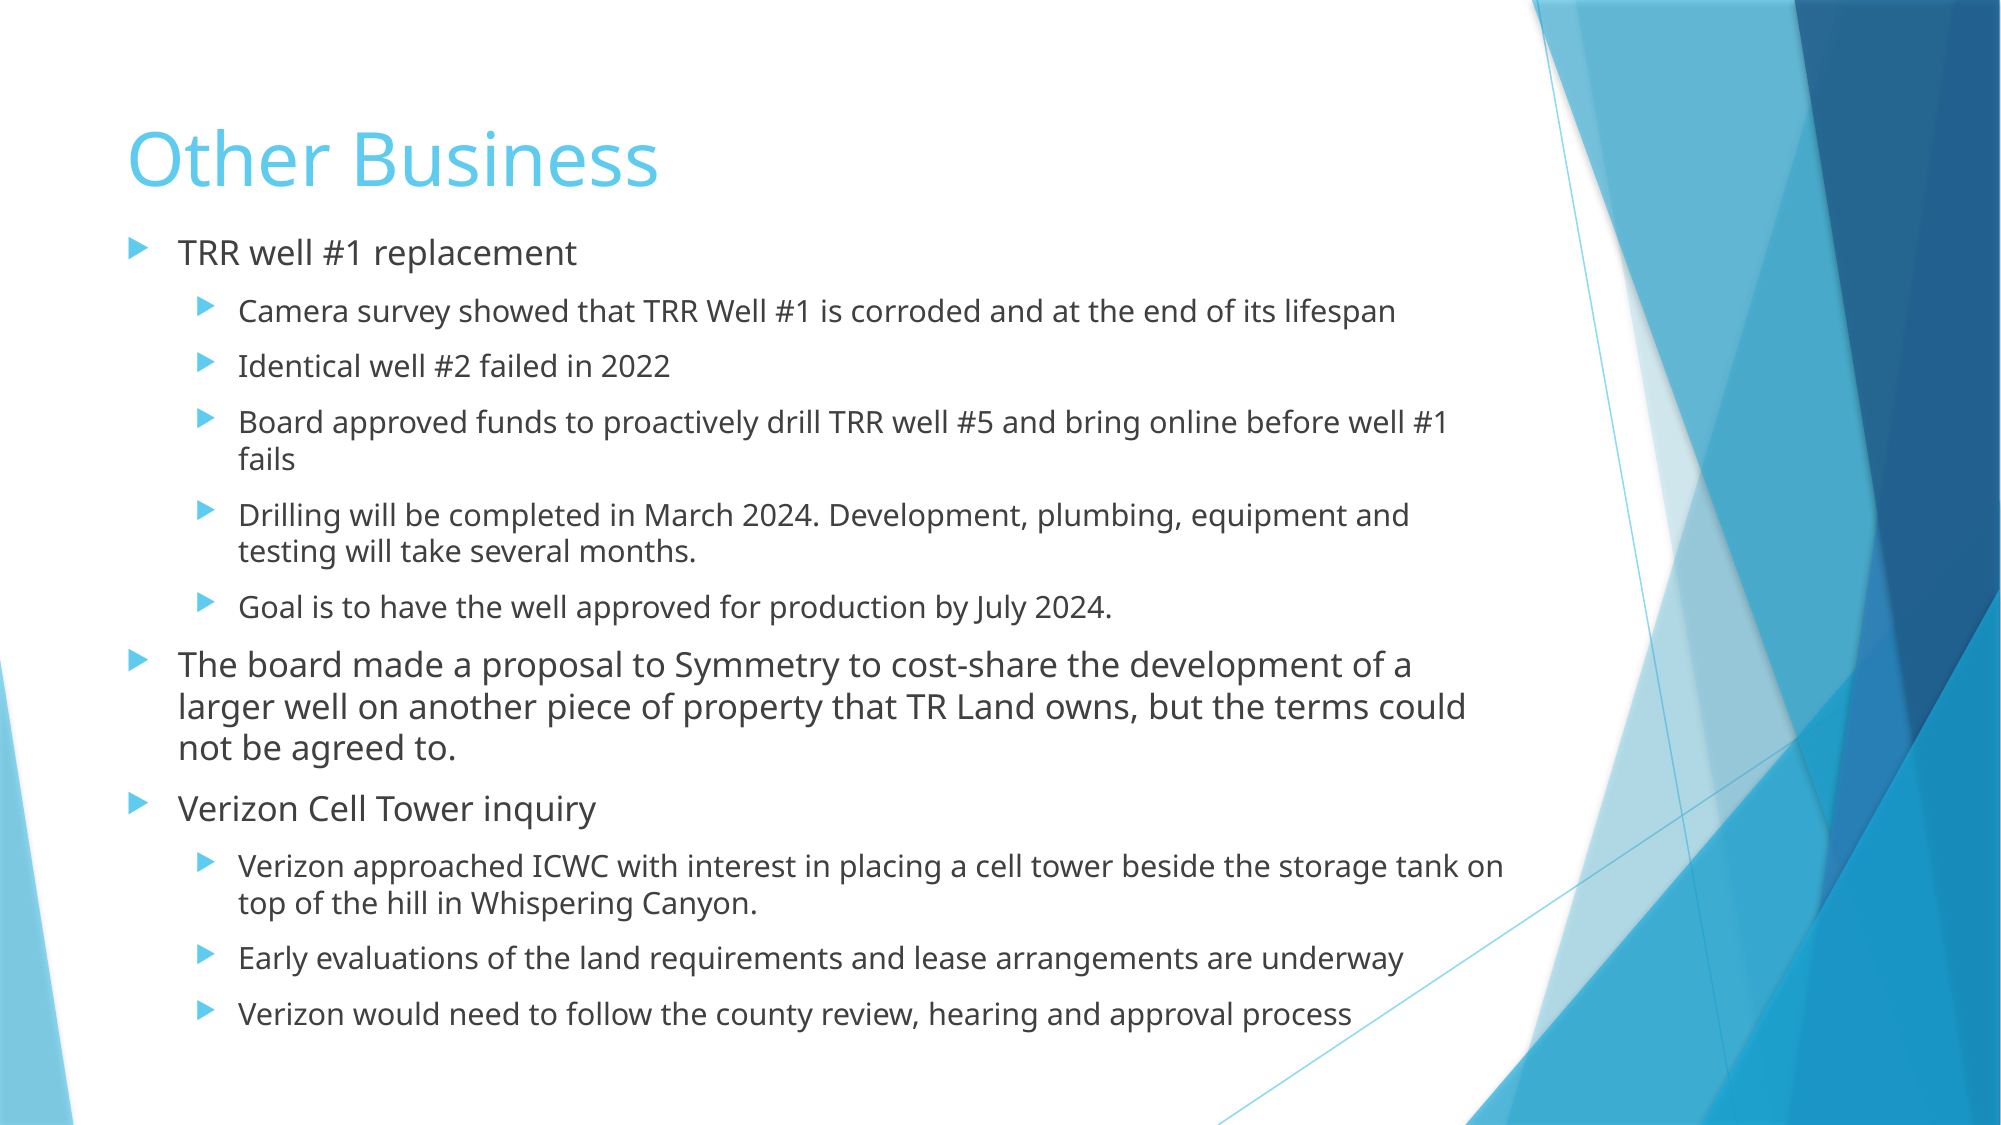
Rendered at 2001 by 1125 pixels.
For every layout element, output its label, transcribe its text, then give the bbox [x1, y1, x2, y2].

list TRR well #1 replacement Camera survey showed that TRR Well #1 is corroded and at the end of its lifespan Identical well #2 failed in 2022 Board approved funds to proactively drill TRR well #5 and bring online before well #1 fails Drilling will be completed in March 2024. Development, plumbing, equipment and testing will take several months. Goal is to have the well approved for production by July 2024. The board made a proposal to Symmetry to cost-share the development of a larger well on another piece of property that TR Land owns, but the terms could not be agreed to. Verizon Cell Tower inquiry Verizon approached ICWC with interest in placing a cell tower beside the storage tank on top of the hill in Whispering Canyon. Early evaluations of the land requirements and lease arrangements are underway Verizon would need to follow the county review, hearing and approval process [111, 223, 1522, 1049]
title Other Business [111, 104, 1522, 223]
